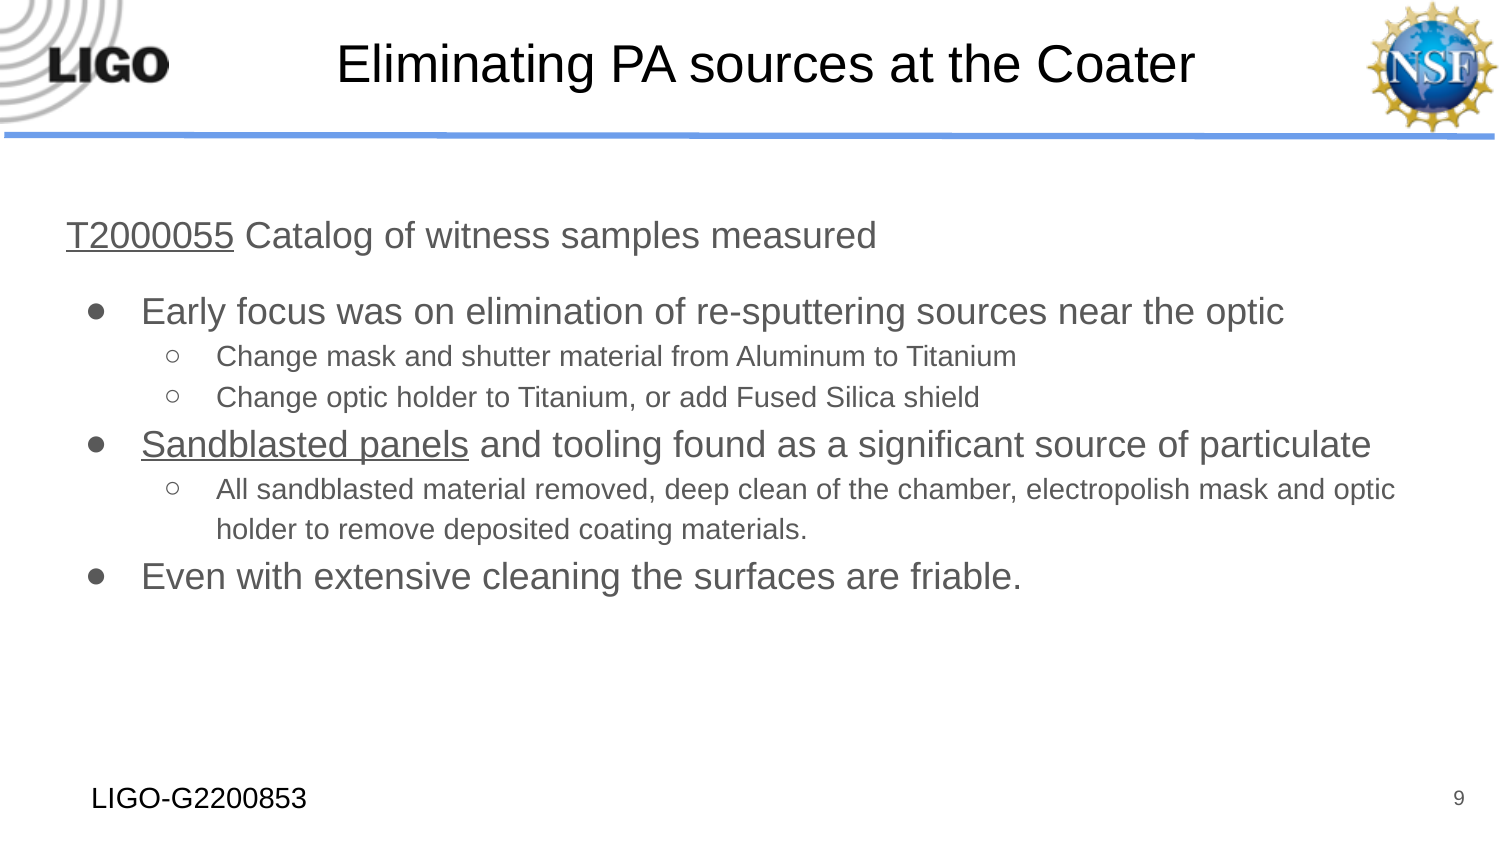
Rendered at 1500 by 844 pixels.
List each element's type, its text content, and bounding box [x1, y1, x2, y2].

picture [1365, 0, 1500, 135]
slide_number 9 [1389, 764, 1480, 830]
list T2000055 Catalog of witness samples measured Early focus was on elimination of re-sputtering sources near the optic Change mask and shutter material from Aluminum to Titanium Change optic holder to Titanium, or add Fused Silica shield Sandblasted panels and tooling found as a significant source of particulate All sandblasted material removed, deep clean of the chamber, electropolish mask and optic holder to remove deposited coating materials. Even with extensive cleaning the surfaces are friable. [51, 189, 1449, 750]
picture [0, 0, 169, 124]
title Eliminating PA sources at the Coater [237, 14, 1297, 109]
